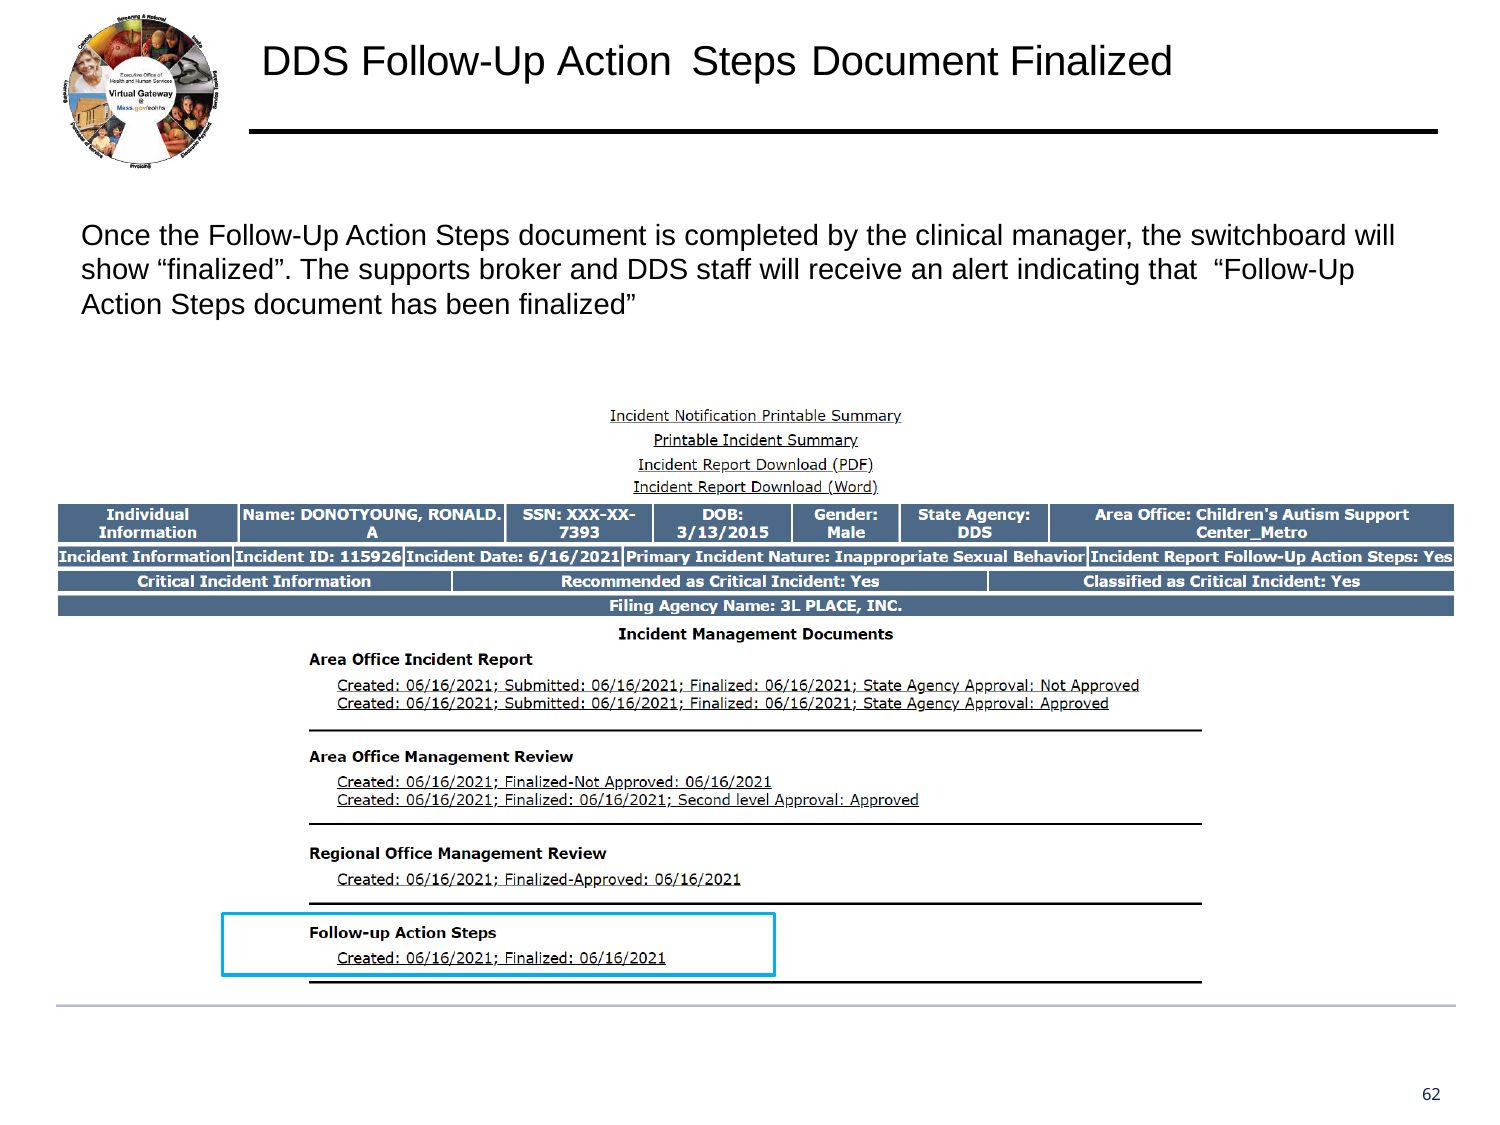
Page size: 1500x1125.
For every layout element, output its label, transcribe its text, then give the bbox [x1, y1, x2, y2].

text_box Once the Follow-Up Action Steps document is completed by the clinical manager, the switchboard will show “finalized”. The supports broker and DDS staff will receive an alert indicating that “Follow-Up Action Steps document has been finalized” [78, 213, 1444, 358]
picture [56, 402, 1456, 1008]
text_box [59, 13, 223, 31]
title DDS Follow-Up Action Steps Document Finalized [59, 31, 1400, 222]
slide_number 62 [1417, 1087, 1444, 1125]
